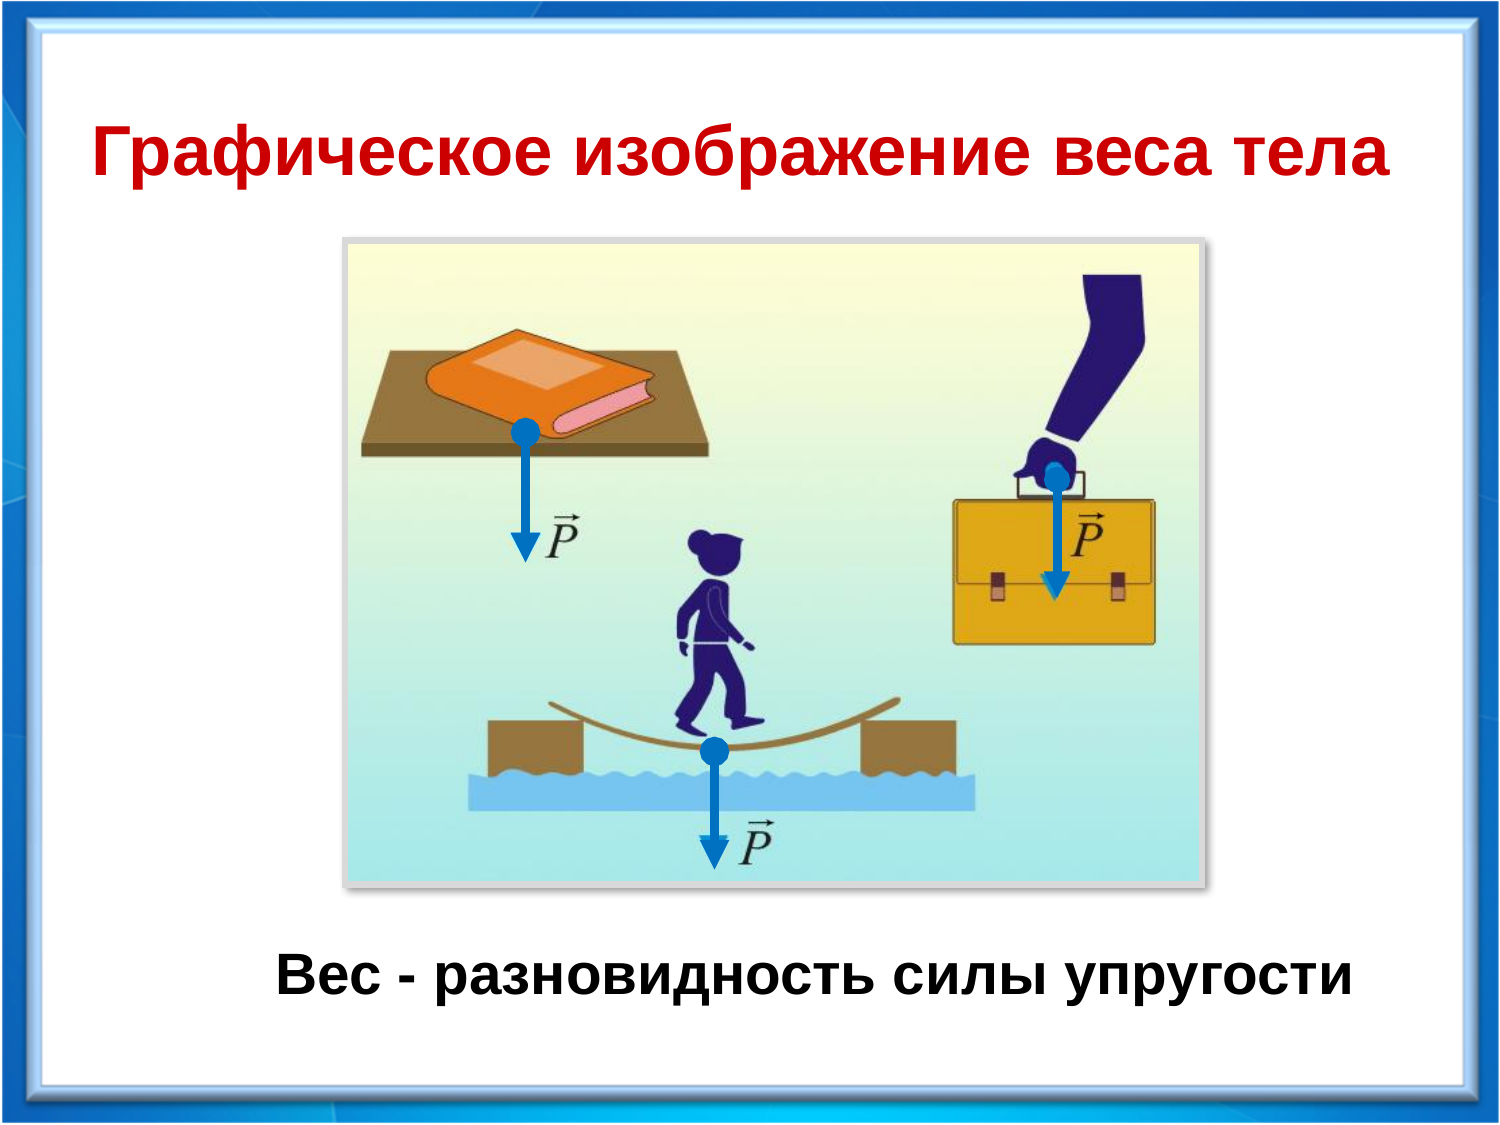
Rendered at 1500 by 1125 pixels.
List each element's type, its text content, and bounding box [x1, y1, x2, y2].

picture [0, 0, 1500, 1125]
title Графическое изображение веса тела [41, 66, 1442, 229]
text_box Вес - разновидность силы упругости [242, 928, 1388, 1014]
